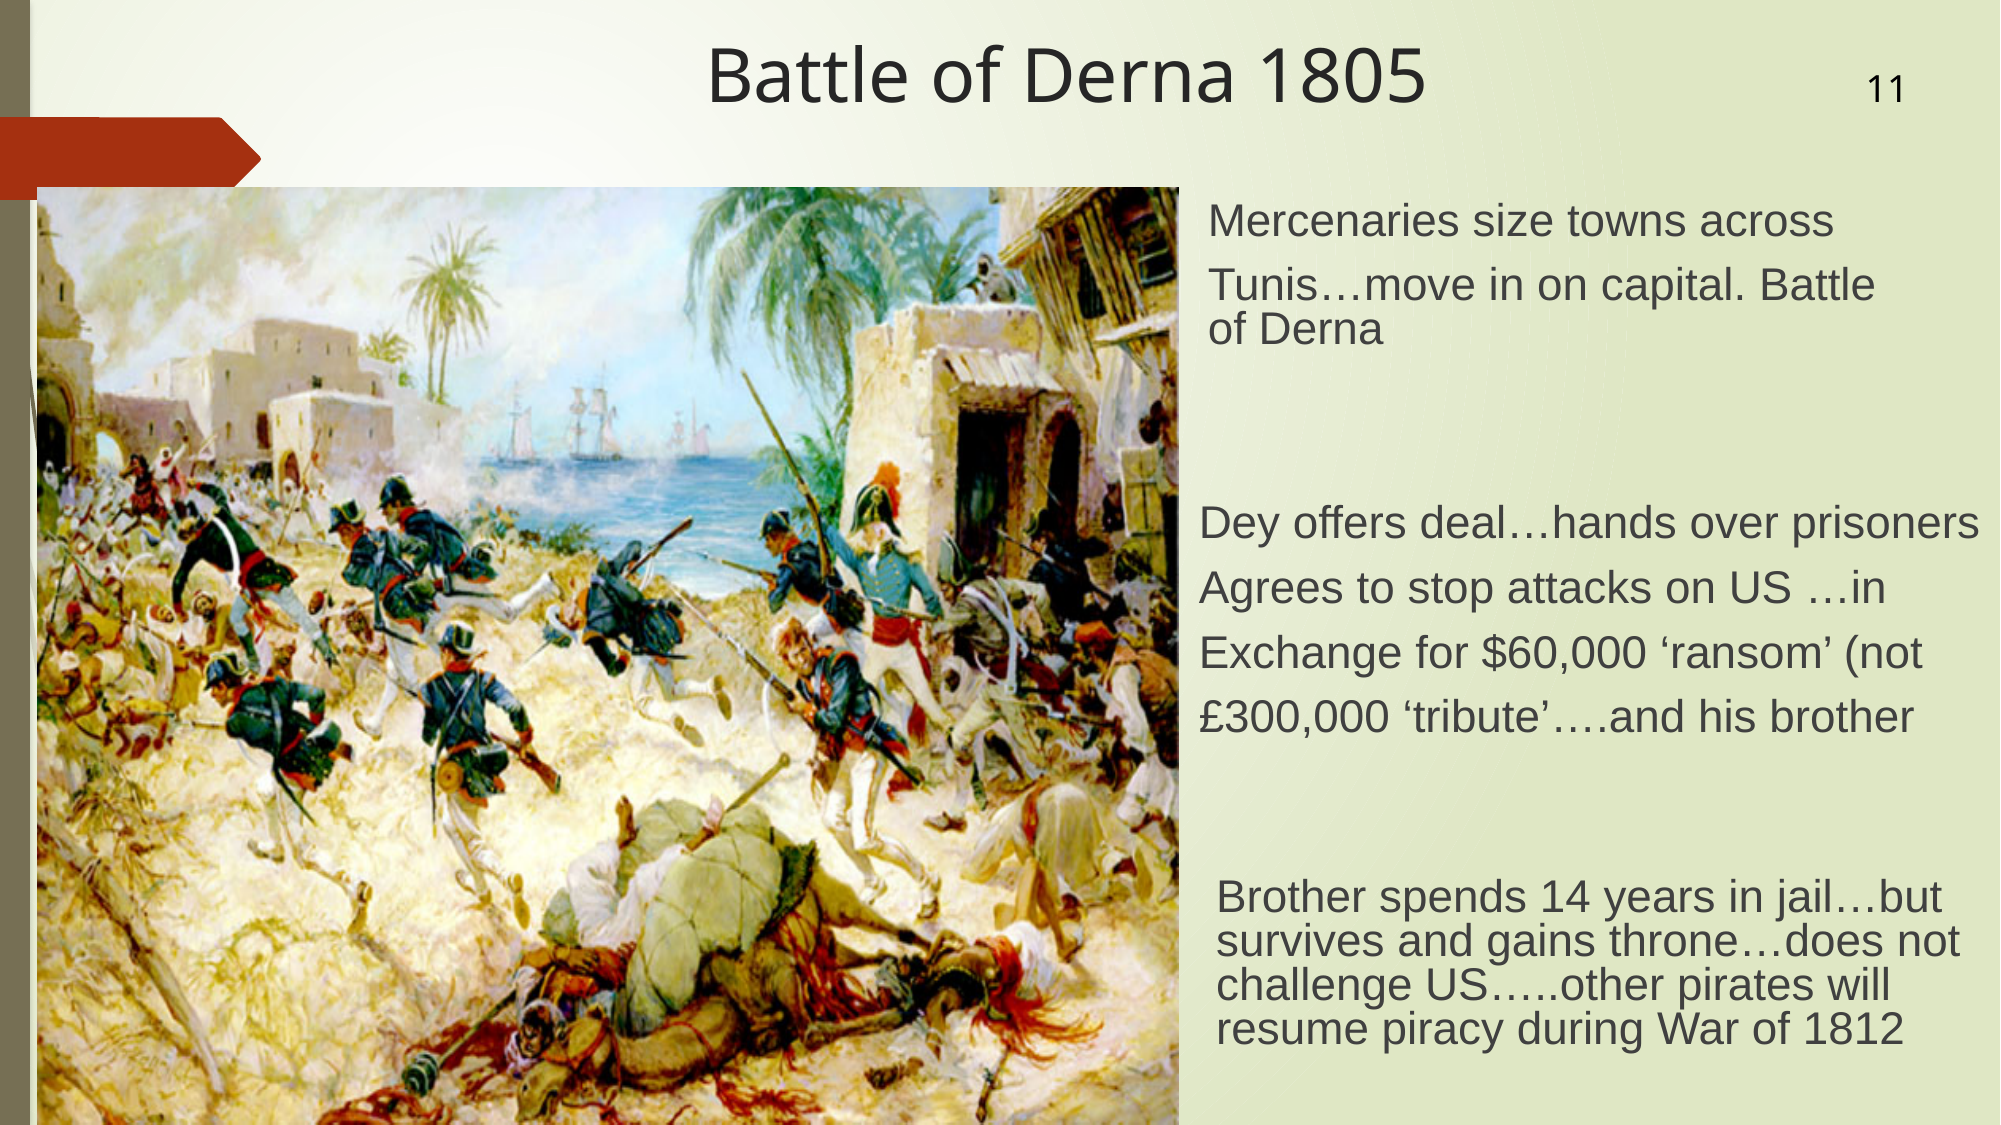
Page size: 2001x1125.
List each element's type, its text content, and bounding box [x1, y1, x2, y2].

picture [37, 187, 1180, 1125]
list Mercenaries size towns across Tunis…move in on capital. Battle of Derna [1192, 193, 1932, 377]
text_box Dey offers deal…hands over prisoners Agrees to stop attacks on US …in Exchange for $60,000 ‘ransom’ (not £300,000 ‘tribute’….and his brother [1183, 496, 1996, 750]
text_box Brother spends 14 years in jail…but survives and gains throne…does not challenge US…..other pirates will resume piracy during War of 1812 [1201, 869, 2000, 1061]
title Battle of Derna 1805 [336, 20, 1799, 231]
text_box 11 [1850, 57, 1924, 117]
